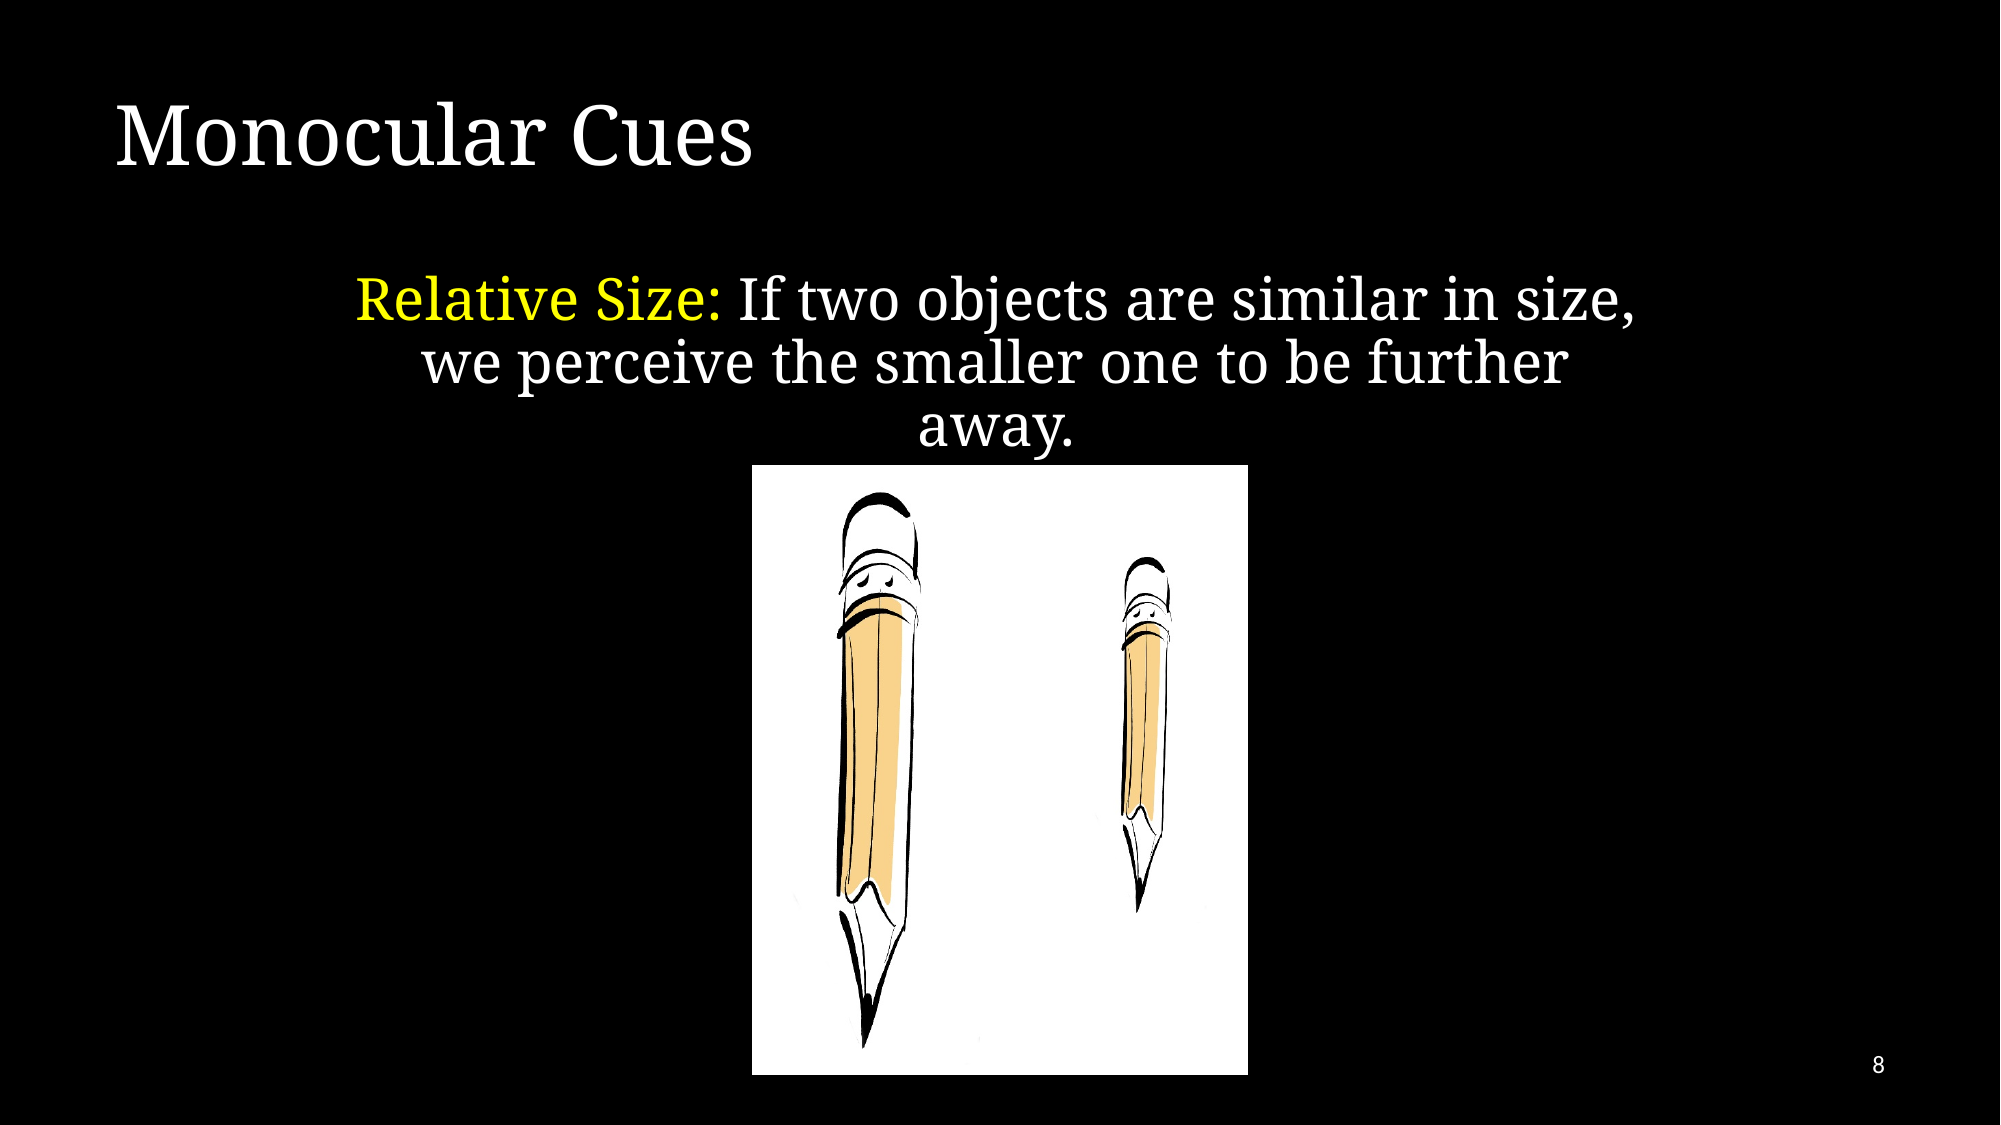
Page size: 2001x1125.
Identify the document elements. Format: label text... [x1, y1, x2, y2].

title Monocular Cues [99, 45, 1900, 233]
slide_number 8 [1433, 1024, 1900, 1103]
list Relative Size: If two objects are similar in size, we perceive the smaller one to be further away. [327, 262, 1665, 513]
picture [752, 465, 1248, 1075]
